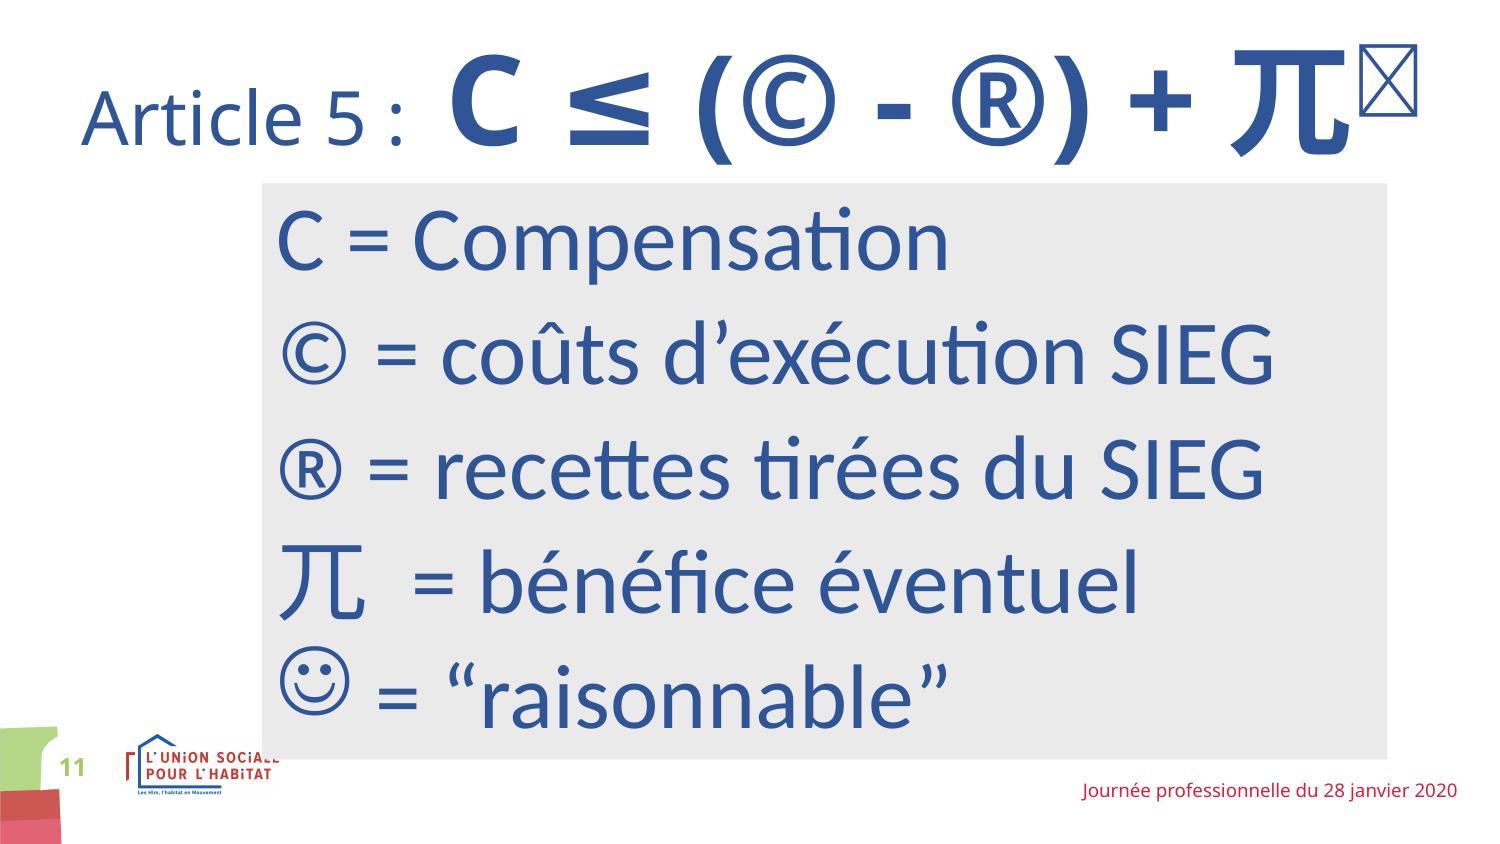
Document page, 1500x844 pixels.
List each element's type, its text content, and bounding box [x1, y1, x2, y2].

list C = Compensation © = coûts d’exécution SIEG ® = recettes tirées du SIEG 兀 = bénéfice éventuel = “raisonnable” [262, 183, 1388, 760]
picture [0, 719, 75, 844]
title Article 5 : C ≤ (© - ®) +兀 [54, 32, 1440, 173]
picture [126, 734, 279, 795]
